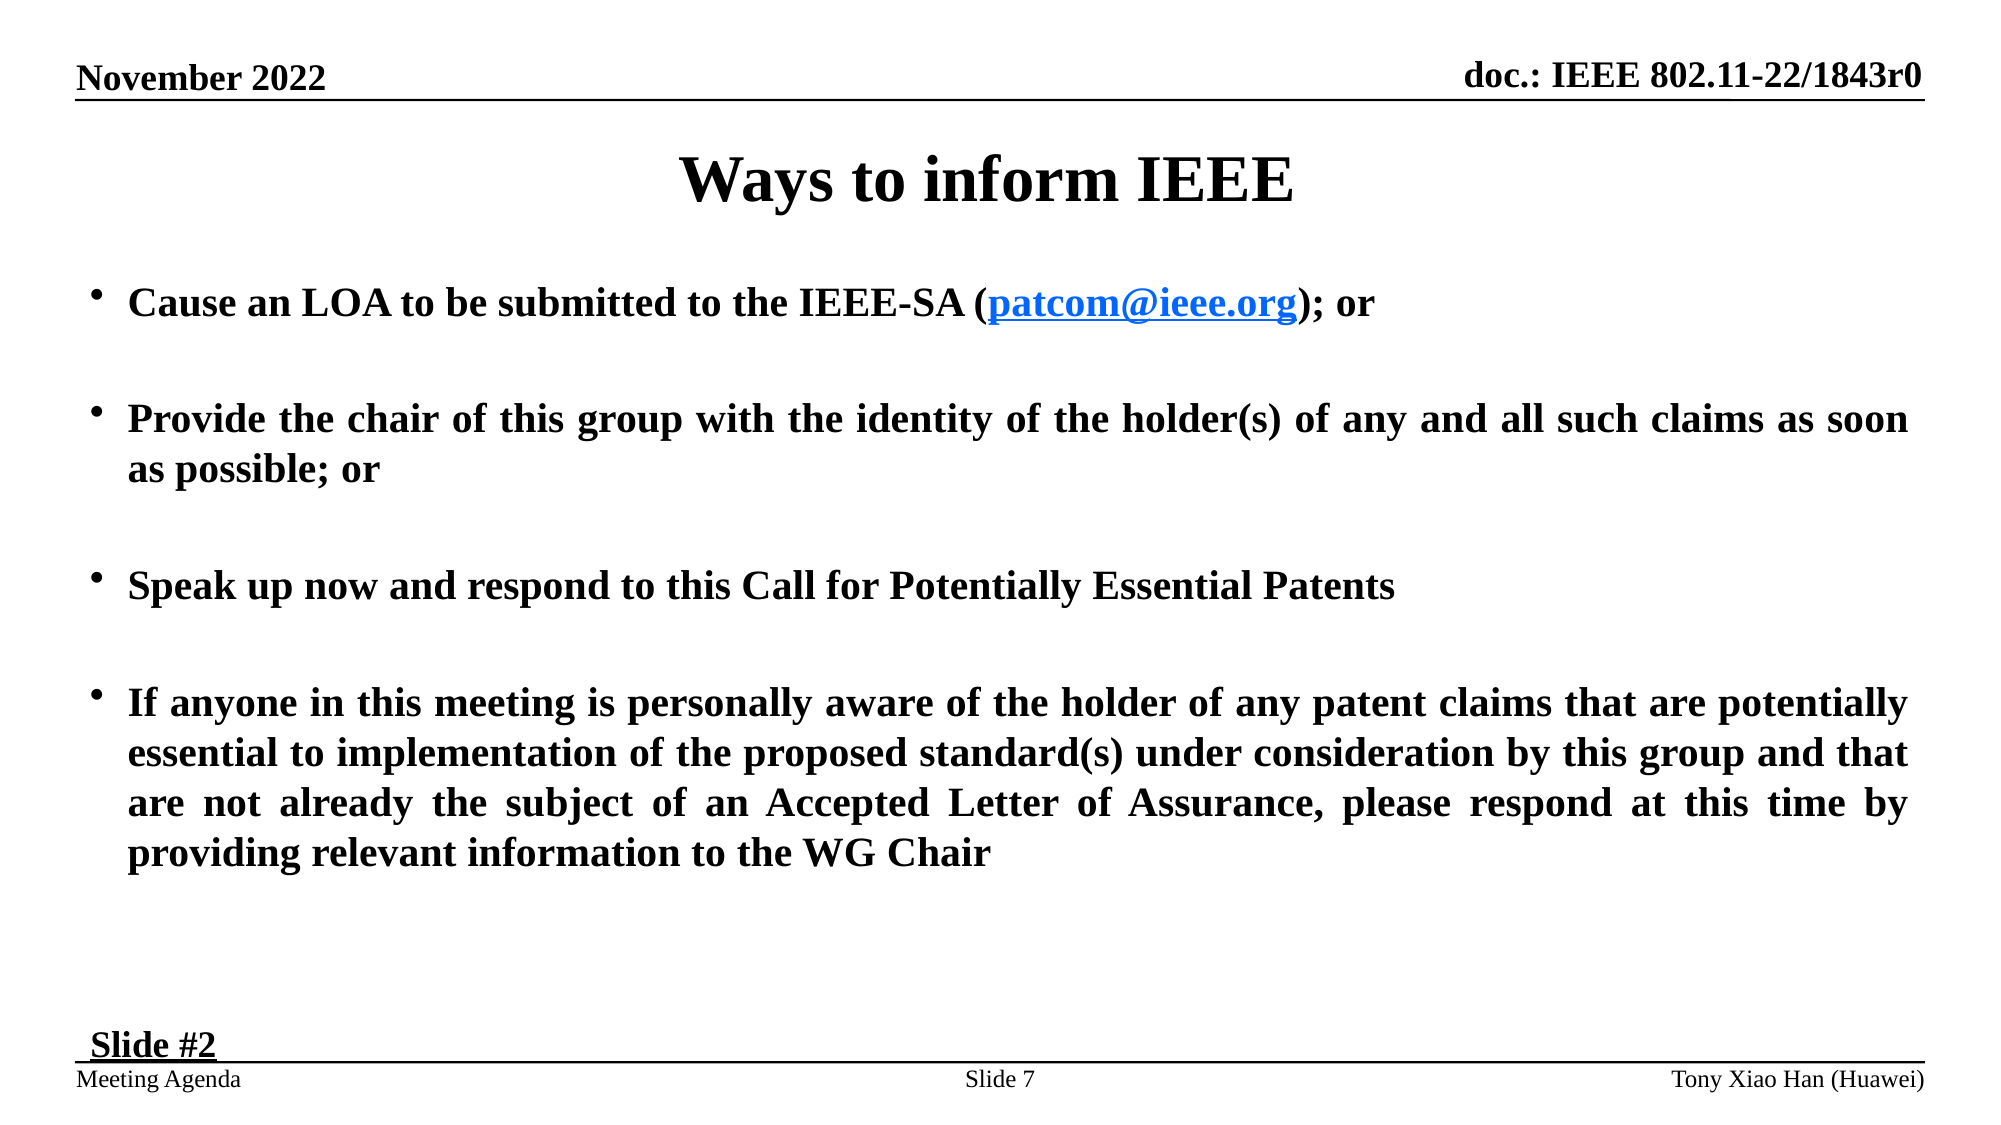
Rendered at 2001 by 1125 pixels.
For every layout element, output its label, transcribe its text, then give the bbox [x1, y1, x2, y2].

text_box [337, 37, 1688, 163]
text_box Slide #2 [75, 1012, 232, 1073]
text_box Cause an LOA to be submitted to the IEEE-SA (patcom@ieee.org); or Provide the chair of this group with the identity of the holder(s) of any and all such claims as soon as possible; or Speak up now and respond to this Call for Potentially Essential Patents If anyone in this meeting is personally aware of the holder of any patent claims that are potentially essential to implementation of the proposed standard(s) under consideration by this group and that are not already the subject of an Accepted Letter of Assurance, please respond at this time by providing relevant information to the WG Chair [75, 246, 1925, 938]
text_box Ways to inform IEEE [337, 87, 1638, 263]
